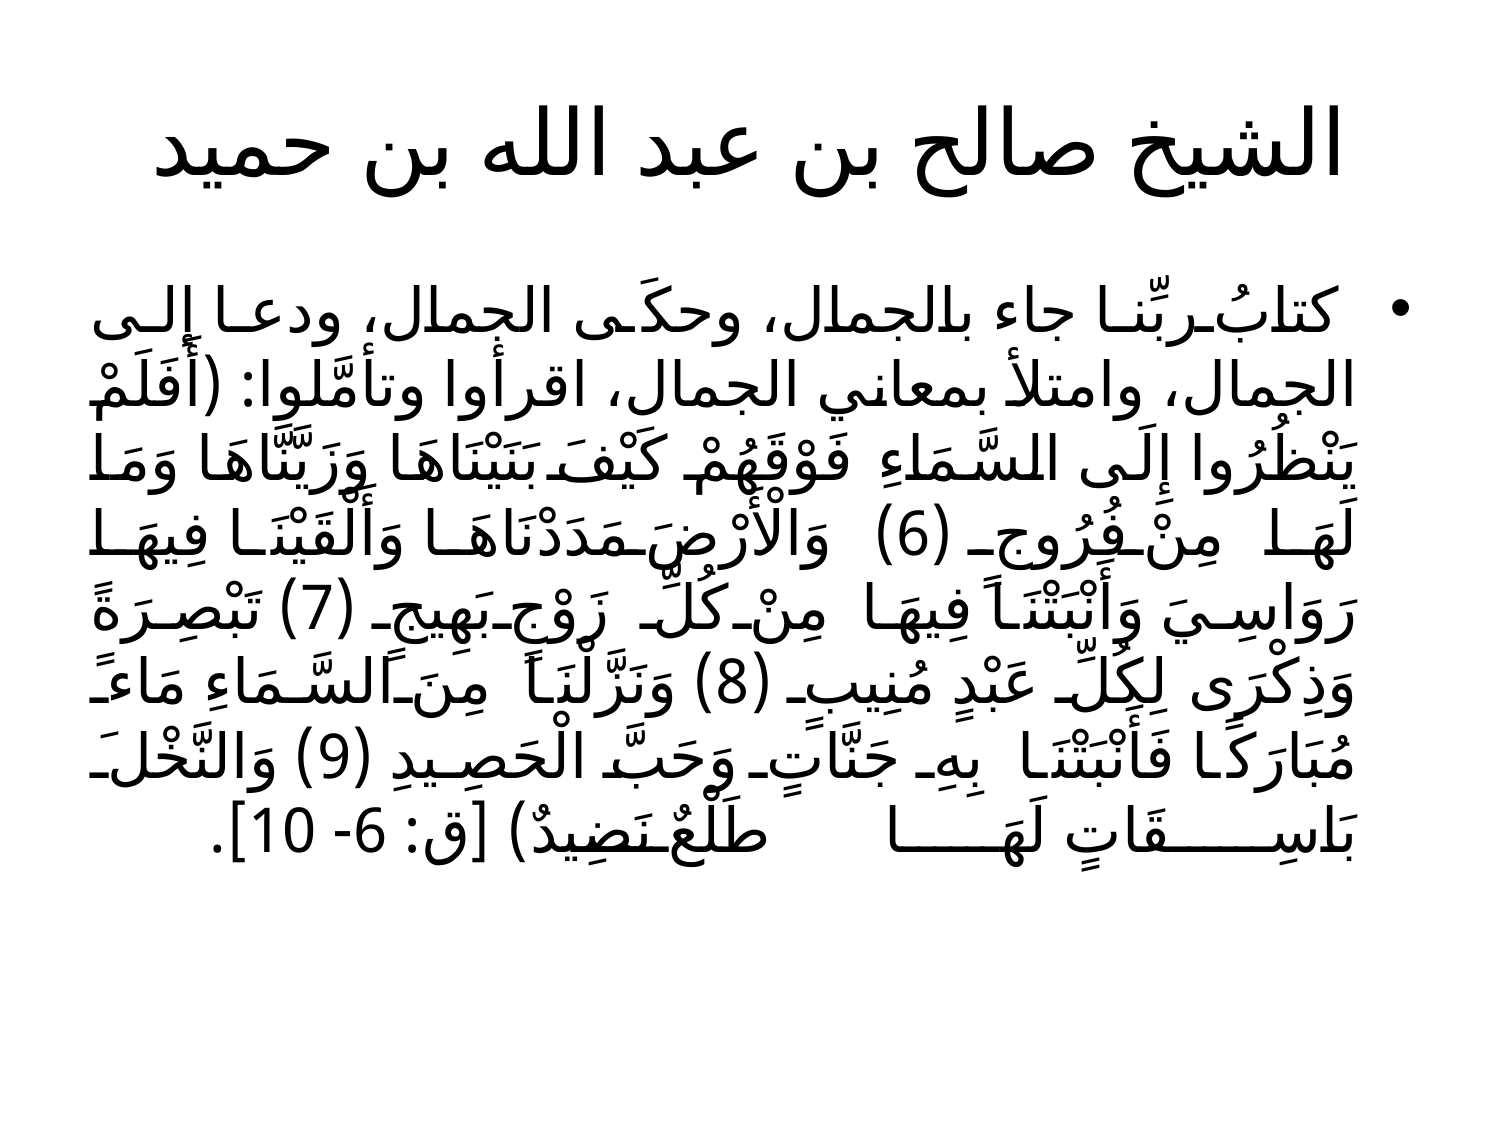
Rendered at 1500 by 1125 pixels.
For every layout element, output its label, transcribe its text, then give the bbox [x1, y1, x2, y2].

list كتابُ ربِّنا جاء بالجمال، وحكَى الجمال، ودعا إلى الجمال، وامتلأ بمعاني الجمال، اقرأوا وتأمَّلوا: (أَفَلَمْ يَنْظُرُوا إِلَى السَّمَاءِ فَوْقَهُمْ كَيْفَ بَنَيْنَاهَا وَزَيَّنَّاهَا وَمَا لَهَا مِنْ فُرُوجٍ (6) وَالْأَرْضَ مَدَدْنَاهَا وَأَلْقَيْنَا فِيهَا رَوَاسِيَ وَأَنْبَتْنَا فِيهَا مِنْ كُلِّ زَوْجٍ بَهِيجٍ (7) تَبْصِرَةً وَذِكْرَى لِكُلِّ عَبْدٍ مُنِيبٍ (8) وَنَزَّلْنَا مِنَ السَّمَاءِ مَاءً مُبَارَكًا فَأَنْبَتْنَا بِهِ جَنَّاتٍ وَحَبَّ الْحَصِيدِ (9) وَالنَّخْلَ بَاسِقَاتٍ لَهَا طَلْعٌ نَضِيدٌ) [ق: 6- 10]. [75, 262, 1425, 1005]
title الشيخ صالح بن عبد الله بن حميد [75, 45, 1425, 233]
